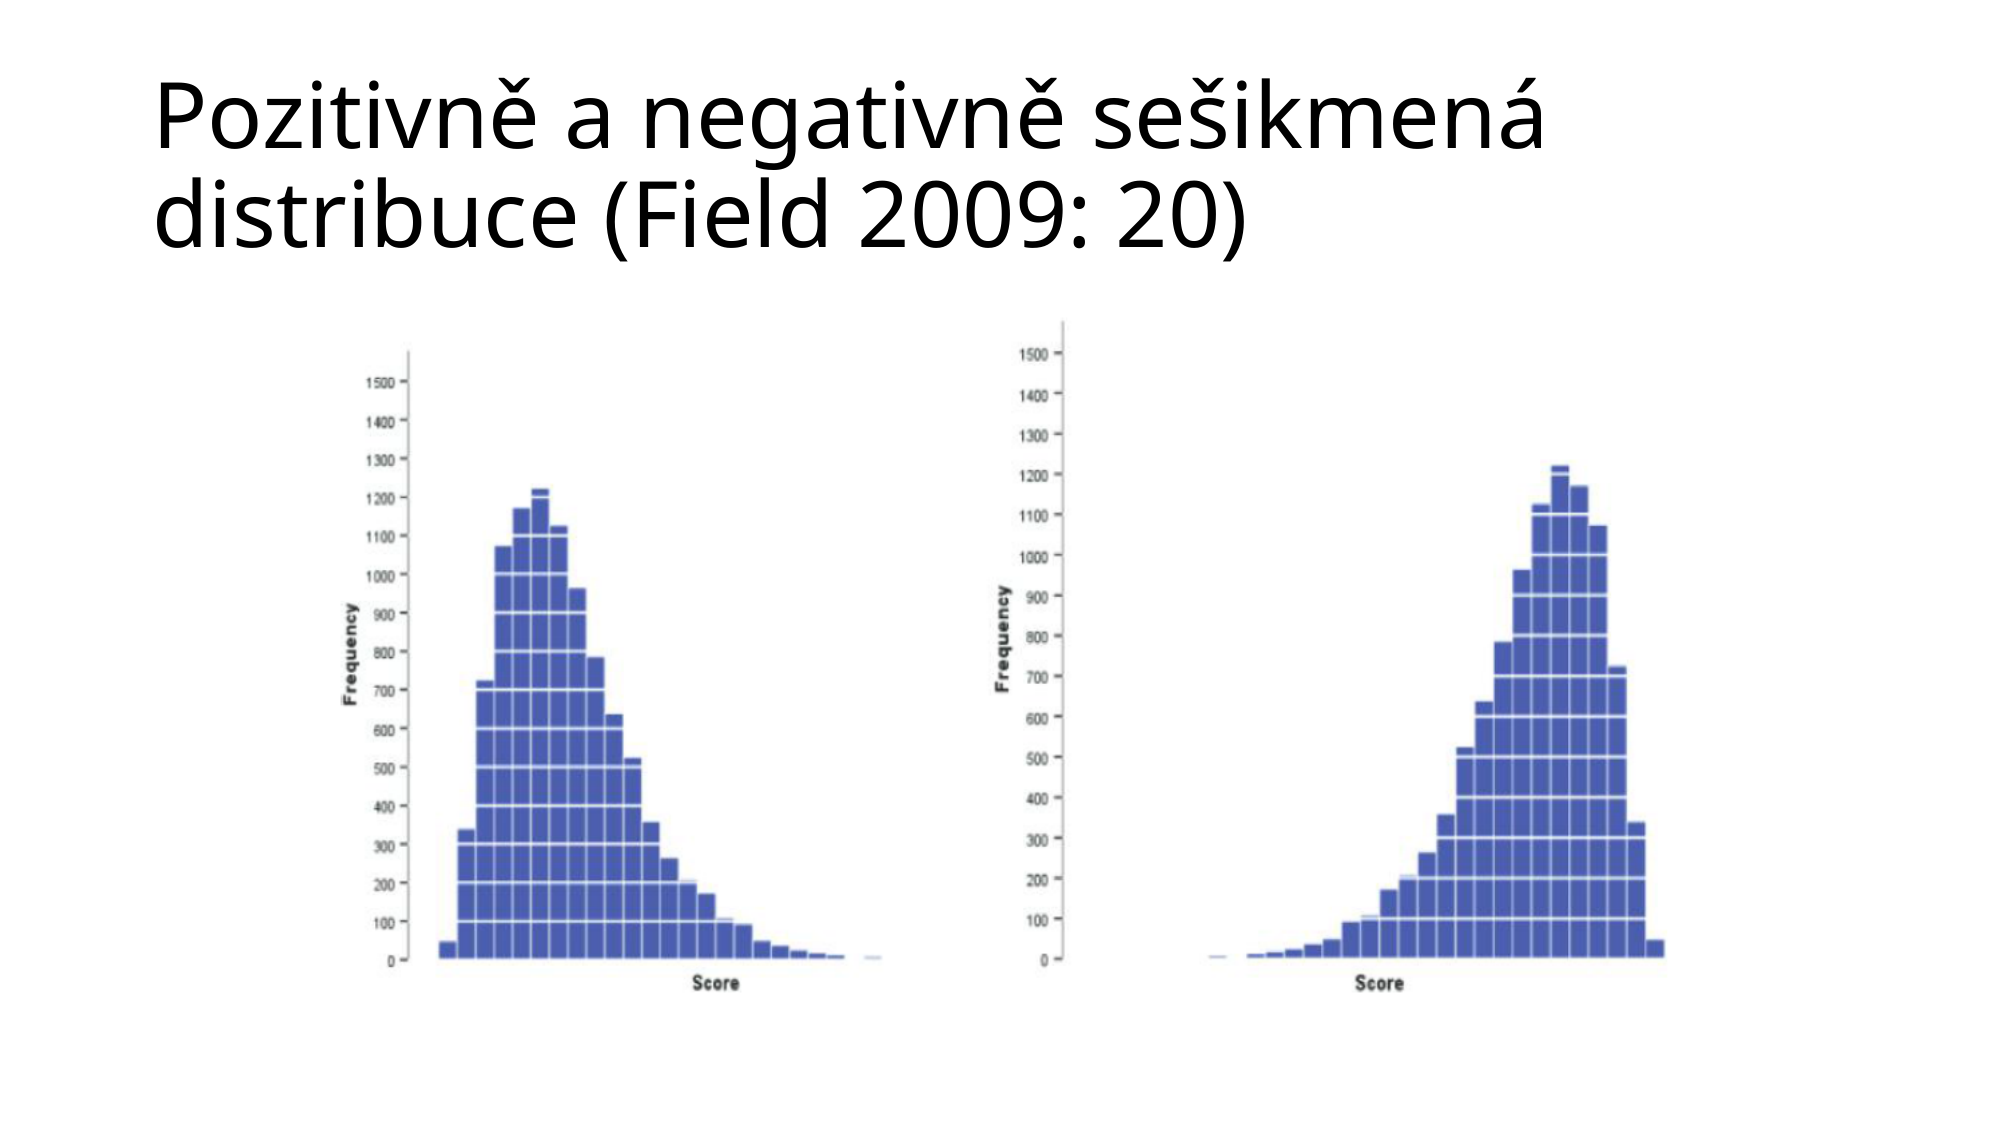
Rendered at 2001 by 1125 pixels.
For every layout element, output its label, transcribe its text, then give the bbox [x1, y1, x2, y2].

title Pozitivně a negativně sešikmená distribuce (Field 2009: 20) [137, 59, 1863, 278]
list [306, 299, 1694, 1014]
